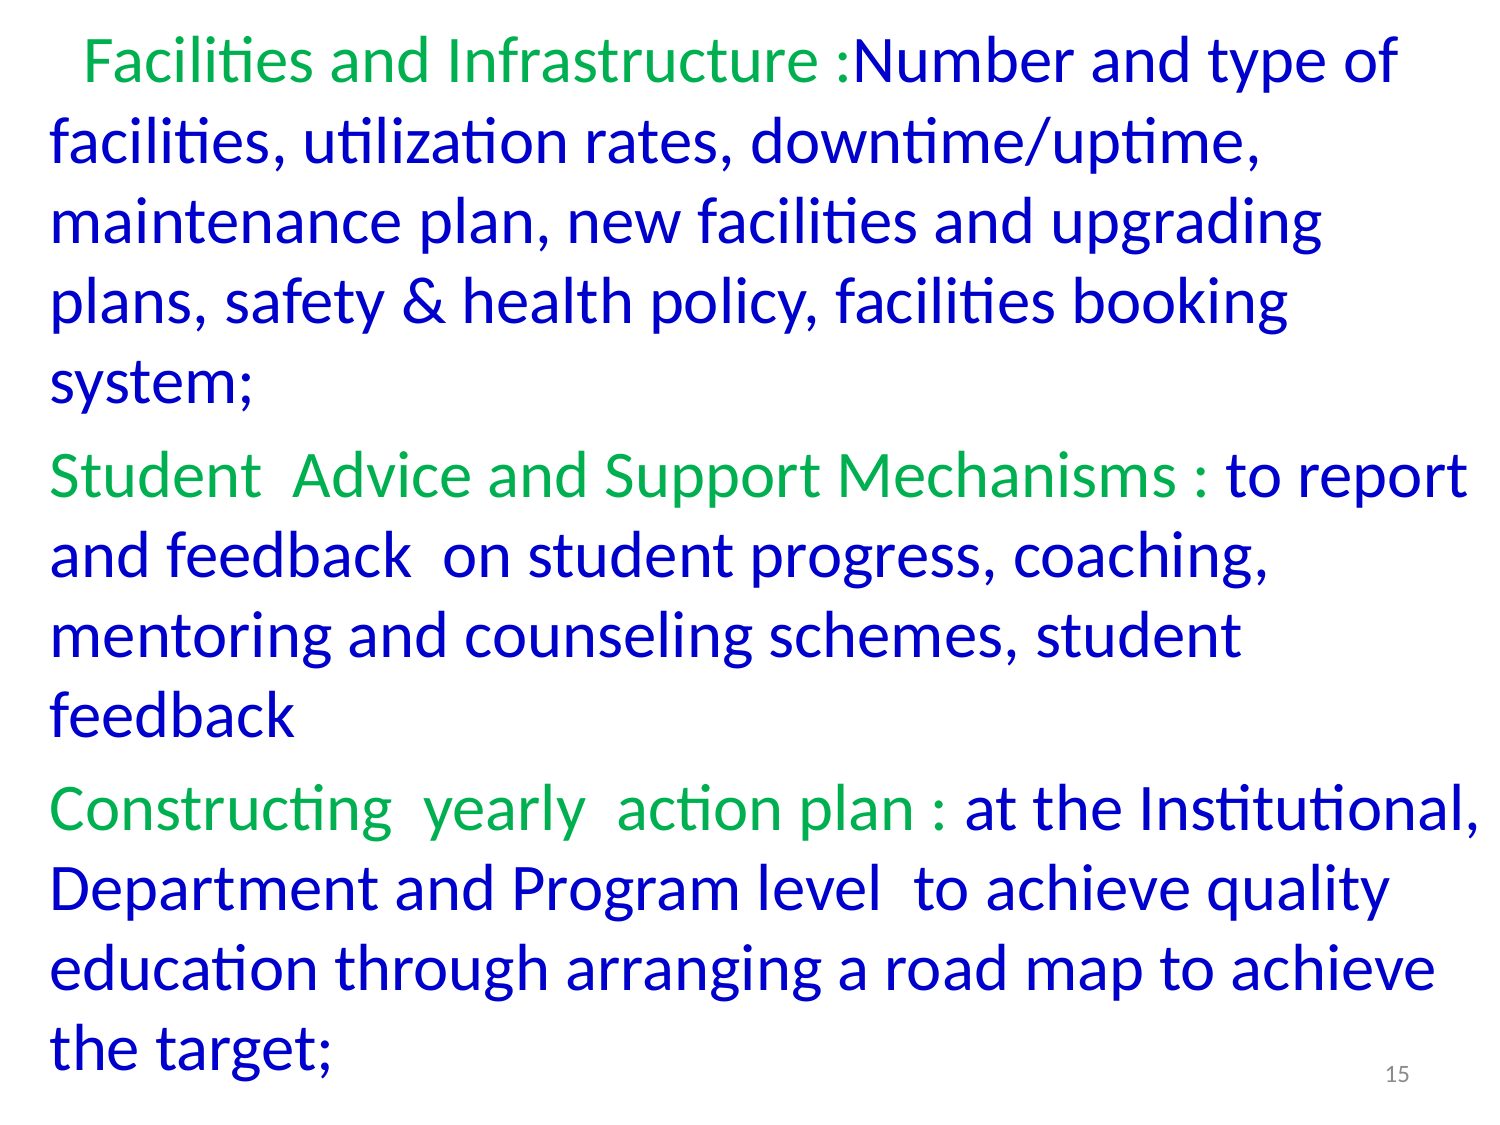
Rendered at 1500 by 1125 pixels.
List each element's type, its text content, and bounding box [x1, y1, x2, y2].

text_box Facilities and Infrastructure :Number and type of facilities, utilization rates, downtime/uptime, maintenance plan, new facilities and upgrading plans, safety & health policy, facilities booking system; Student Advice and Support Mechanisms : to report and feedback on student progress, coaching, mentoring and counseling schemes, student feedback Constructing yearly action plan : at the Institutional, Department and Program level to achieve quality education through arranging a road map to achieve the target; [35, 0, 1500, 1125]
